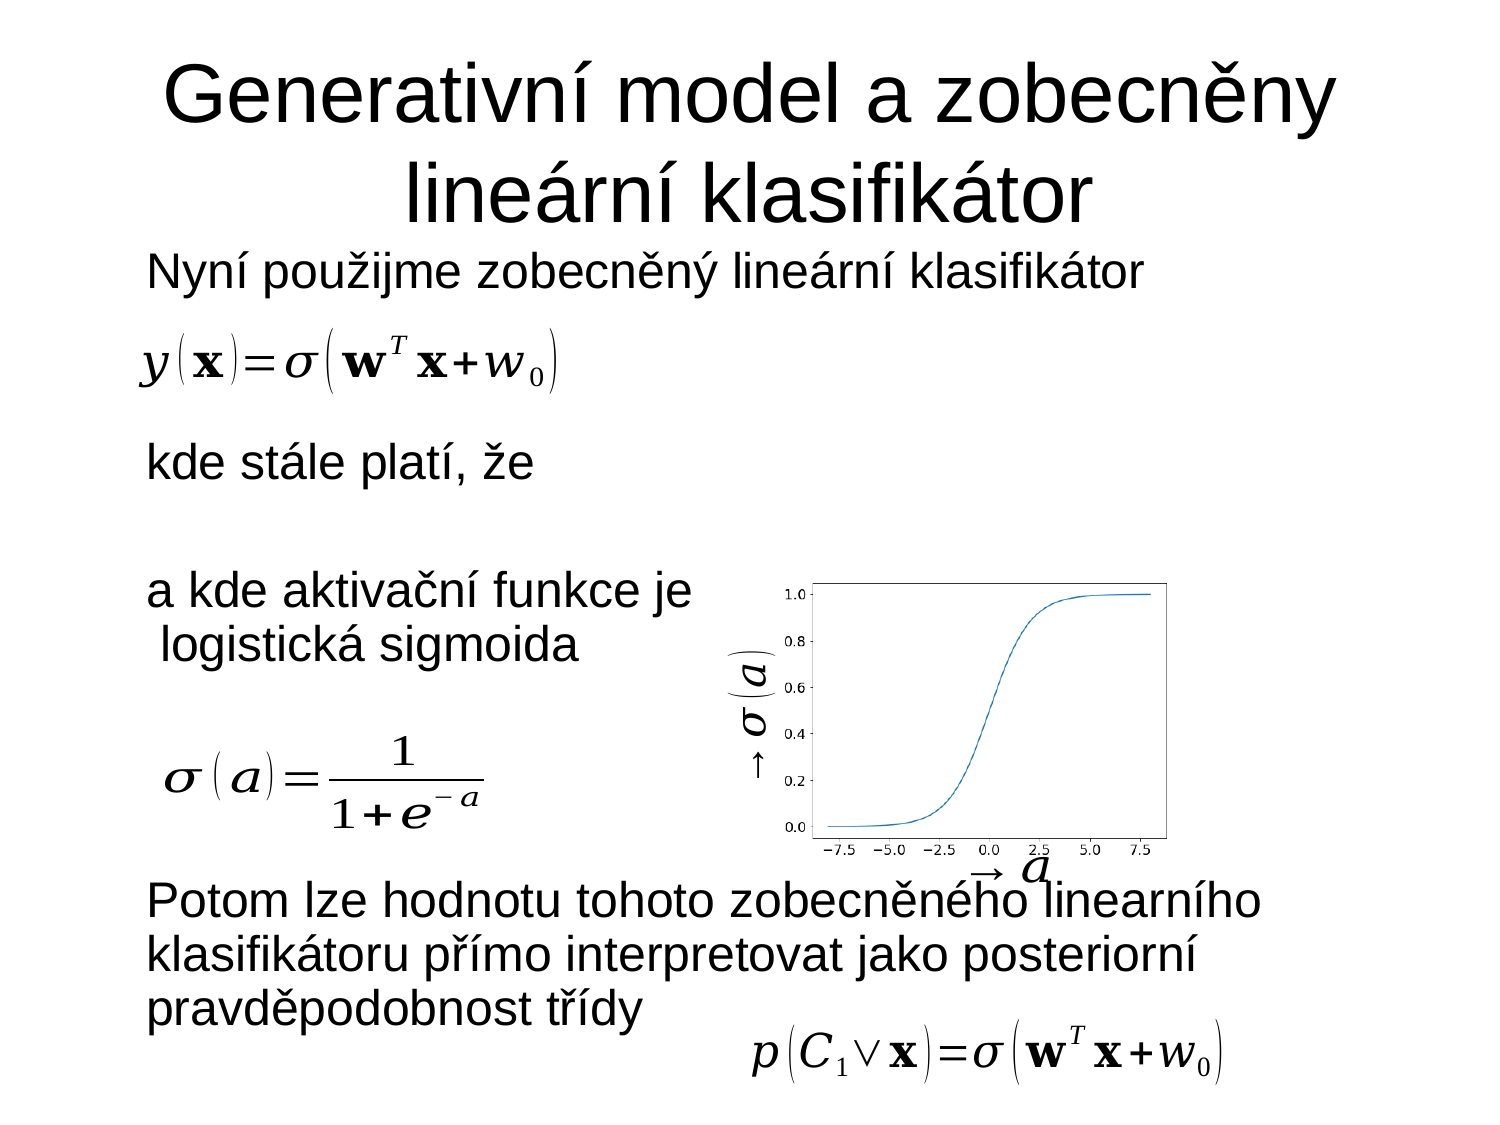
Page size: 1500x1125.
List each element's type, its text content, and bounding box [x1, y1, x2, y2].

title Generativní model a zobecněny lineární klasifikátor [0, 45, 1500, 233]
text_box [724, 574, 1174, 894]
